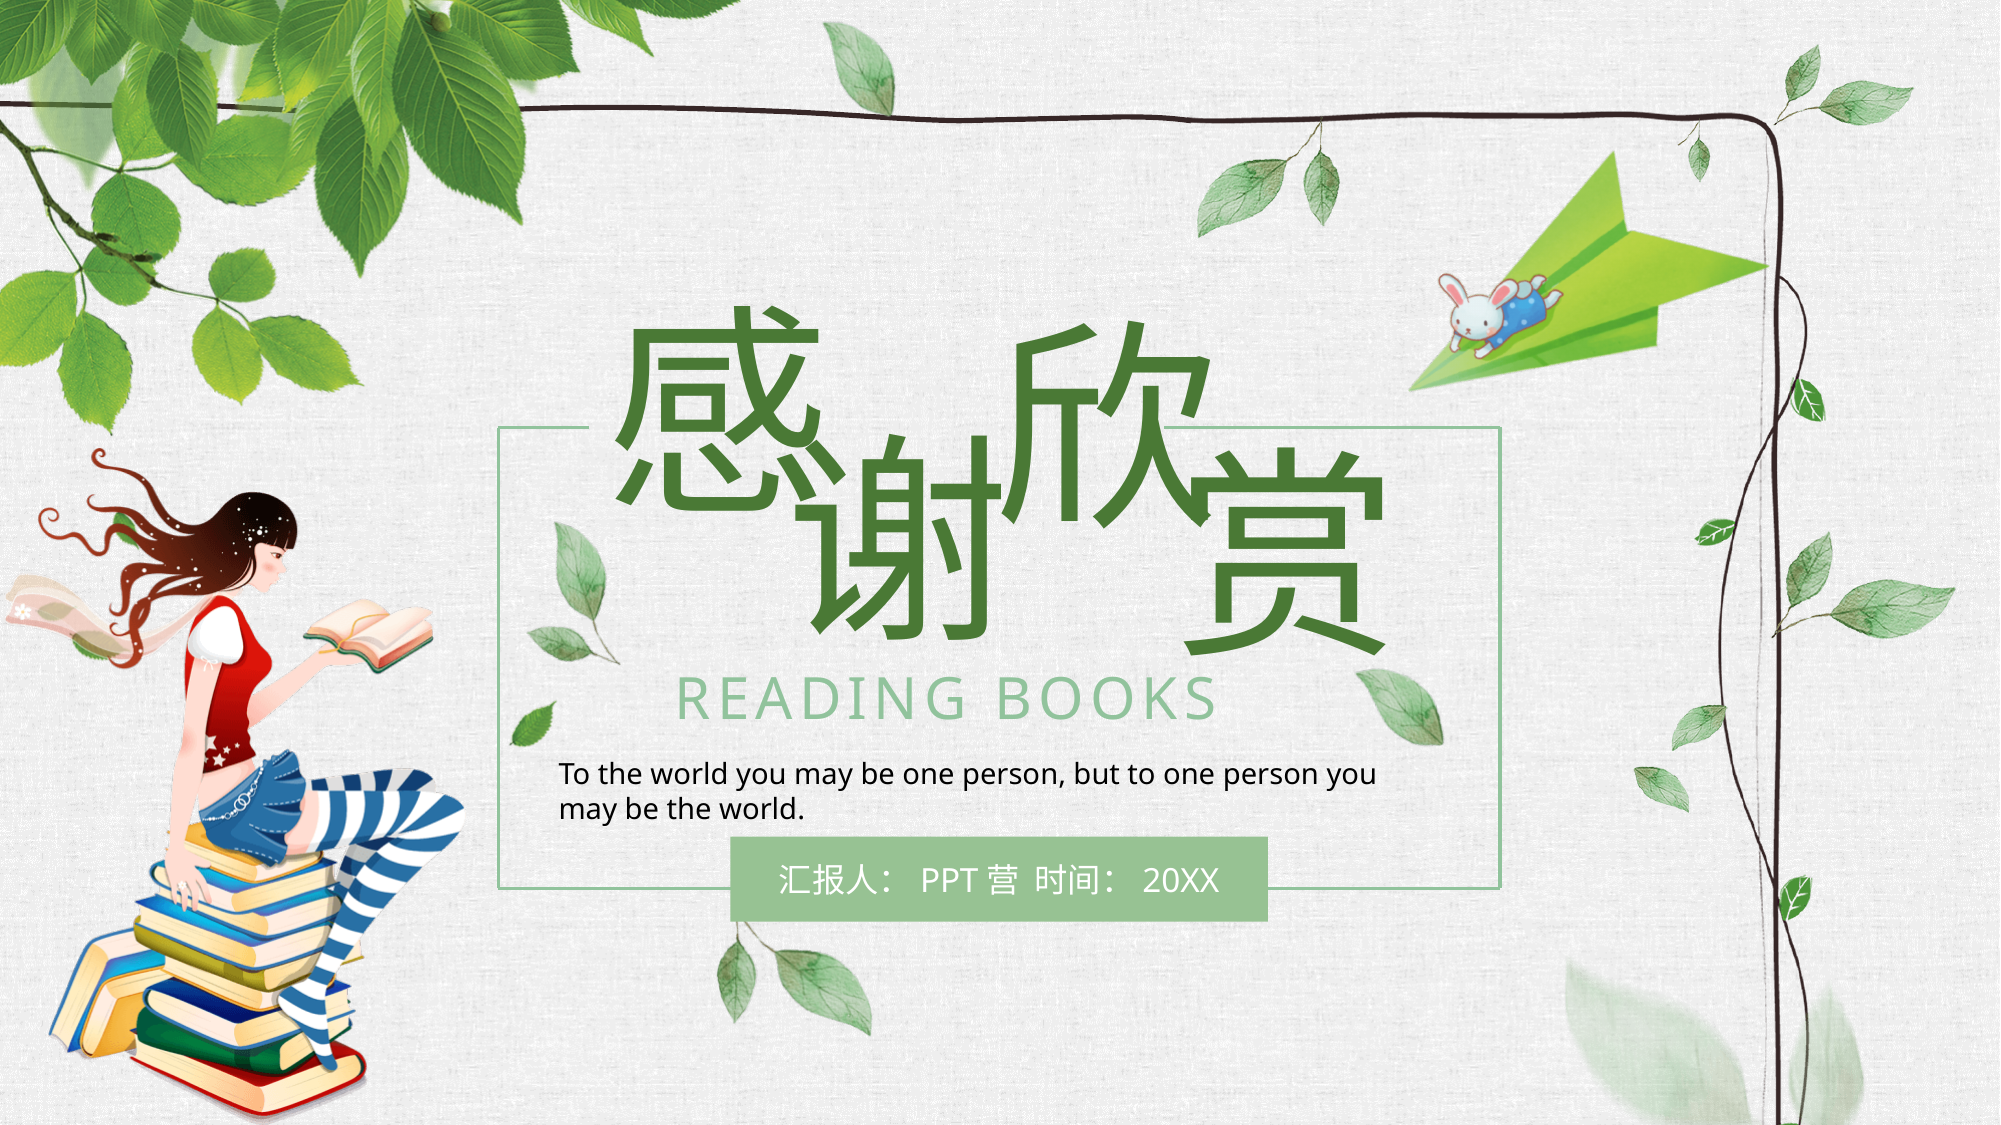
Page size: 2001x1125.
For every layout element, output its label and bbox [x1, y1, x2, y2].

picture [0, 0, 2000, 1125]
text_box [498, 259, 1500, 1039]
